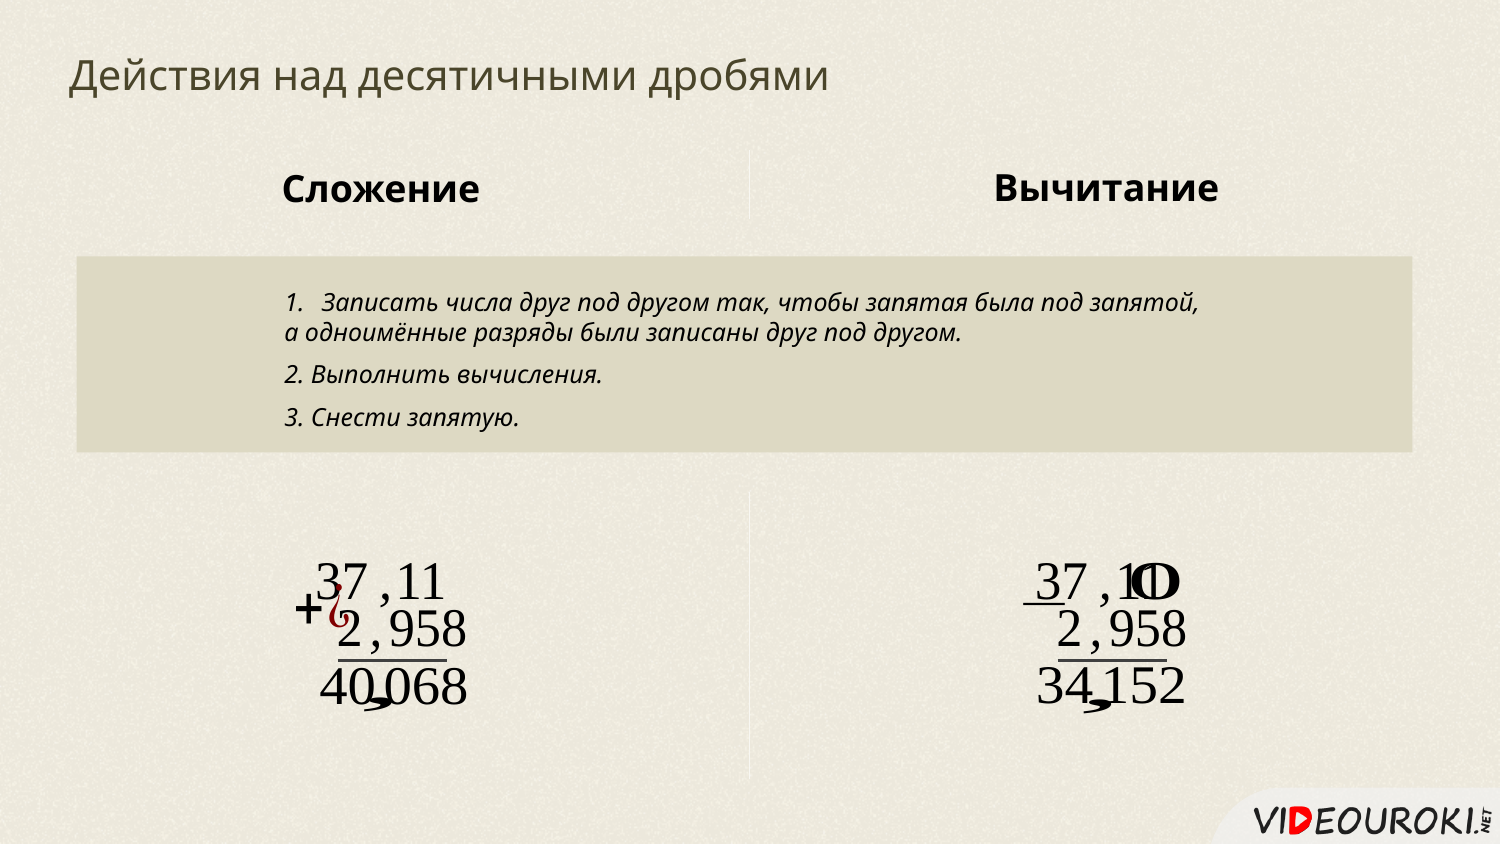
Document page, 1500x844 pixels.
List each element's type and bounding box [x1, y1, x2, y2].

text_box [1210, 787, 1500, 844]
picture [0, 0, 1500, 844]
